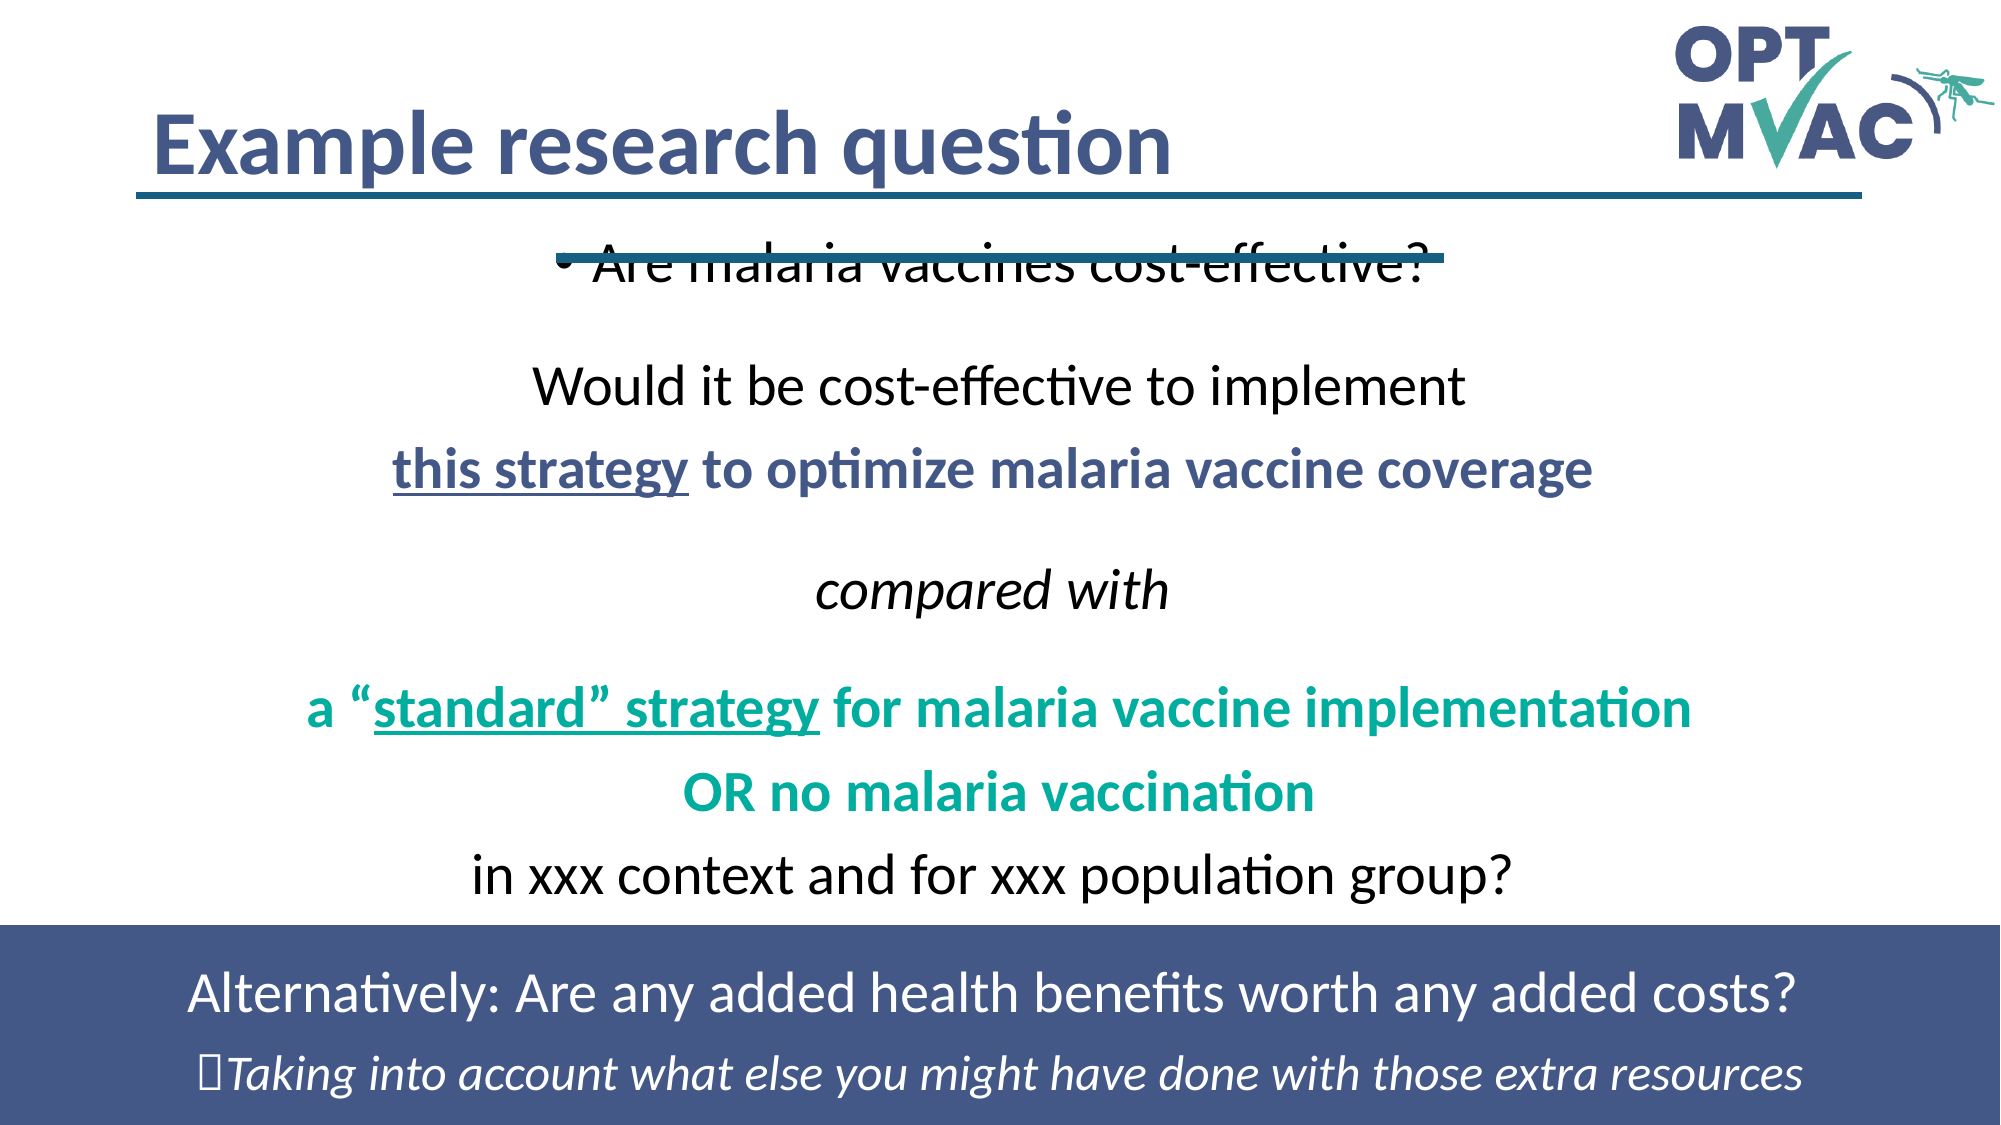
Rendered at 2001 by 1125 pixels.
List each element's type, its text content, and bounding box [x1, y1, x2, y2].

text_box Alternatively: Are any added health benefits worth any added costs? Taking into account what else you might have done with those extra resources [0, 925, 2000, 1125]
picture [1665, 3, 2000, 170]
list Are malaria vaccines cost-effective? Would it be cost-effective to implement this strategy to optimize malaria vaccine coverage compared with a “standard” strategy for malaria vaccine implementation OR no malaria vaccination in xxx context and for xxx population group? [137, 224, 1863, 806]
title Example research question [137, 59, 1863, 224]
